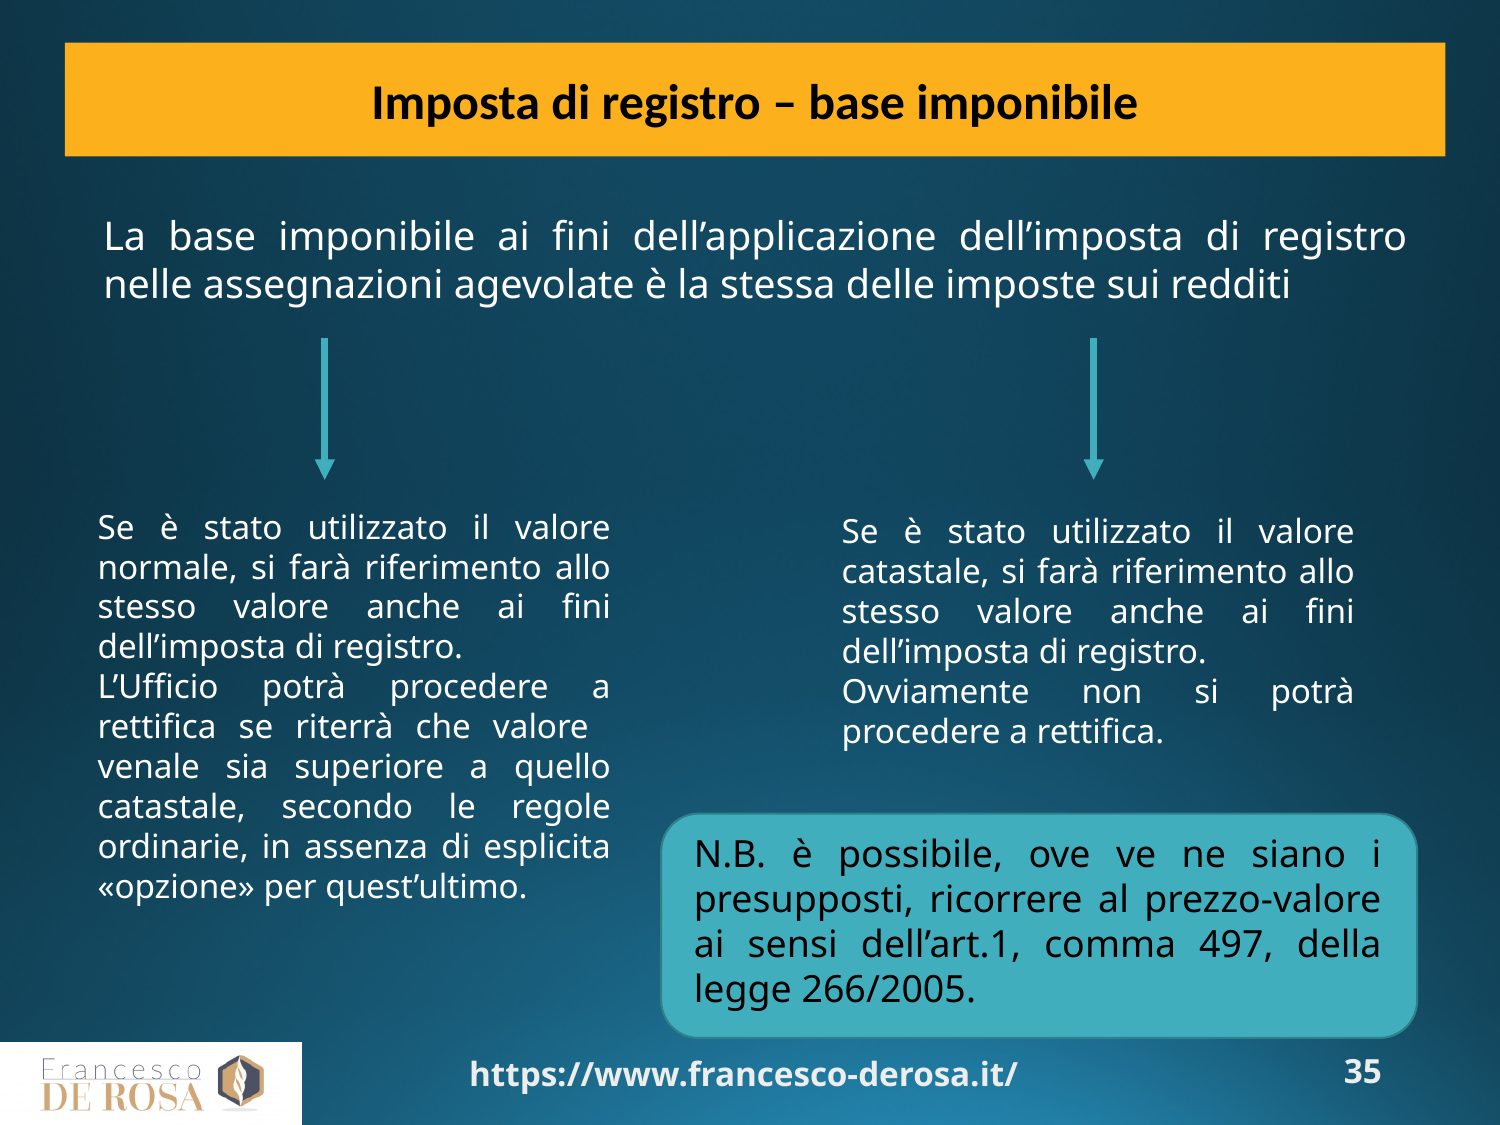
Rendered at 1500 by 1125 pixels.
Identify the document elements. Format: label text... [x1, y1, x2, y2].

text_box Se è stato utilizzato il valore normale, si farà riferimento allo stesso valore anche ai fini dell’imposta di registro. L’Ufficio potrà procedere a rettifica se riterrà che valore venale sia superiore a quello catastale, secondo le regole ordinarie, in assenza di esplicita «opzione» per quest’ultimo. [82, 498, 627, 913]
text_box La base imponibile ai fini dell’applicazione dell’imposta di registro nelle assegnazioni agevolate è la stessa delle imposte sui redditi [88, 203, 1424, 314]
footer https://www.francesco-derosa.it/ [419, 1042, 1059, 1103]
picture [0, 0, 1500, 1125]
slide_number 35 [1059, 1042, 1397, 1103]
text_box Imposta di registro – base imponibile [64, 42, 1446, 157]
text_box Se è stato utilizzato il valore catastale, si farà riferimento allo stesso valore anche ai fini dell’imposta di registro. Ovviamente non si potrà procedere a rettifica. [826, 502, 1371, 758]
text_box [660, 812, 1419, 1040]
text_box N.B. è possibile, ove ve ne siano i presupposti, ricorrere al prezzo-valore ai sensi dell’art.1, comma 497, della legge 266/2005. [679, 822, 1397, 1018]
